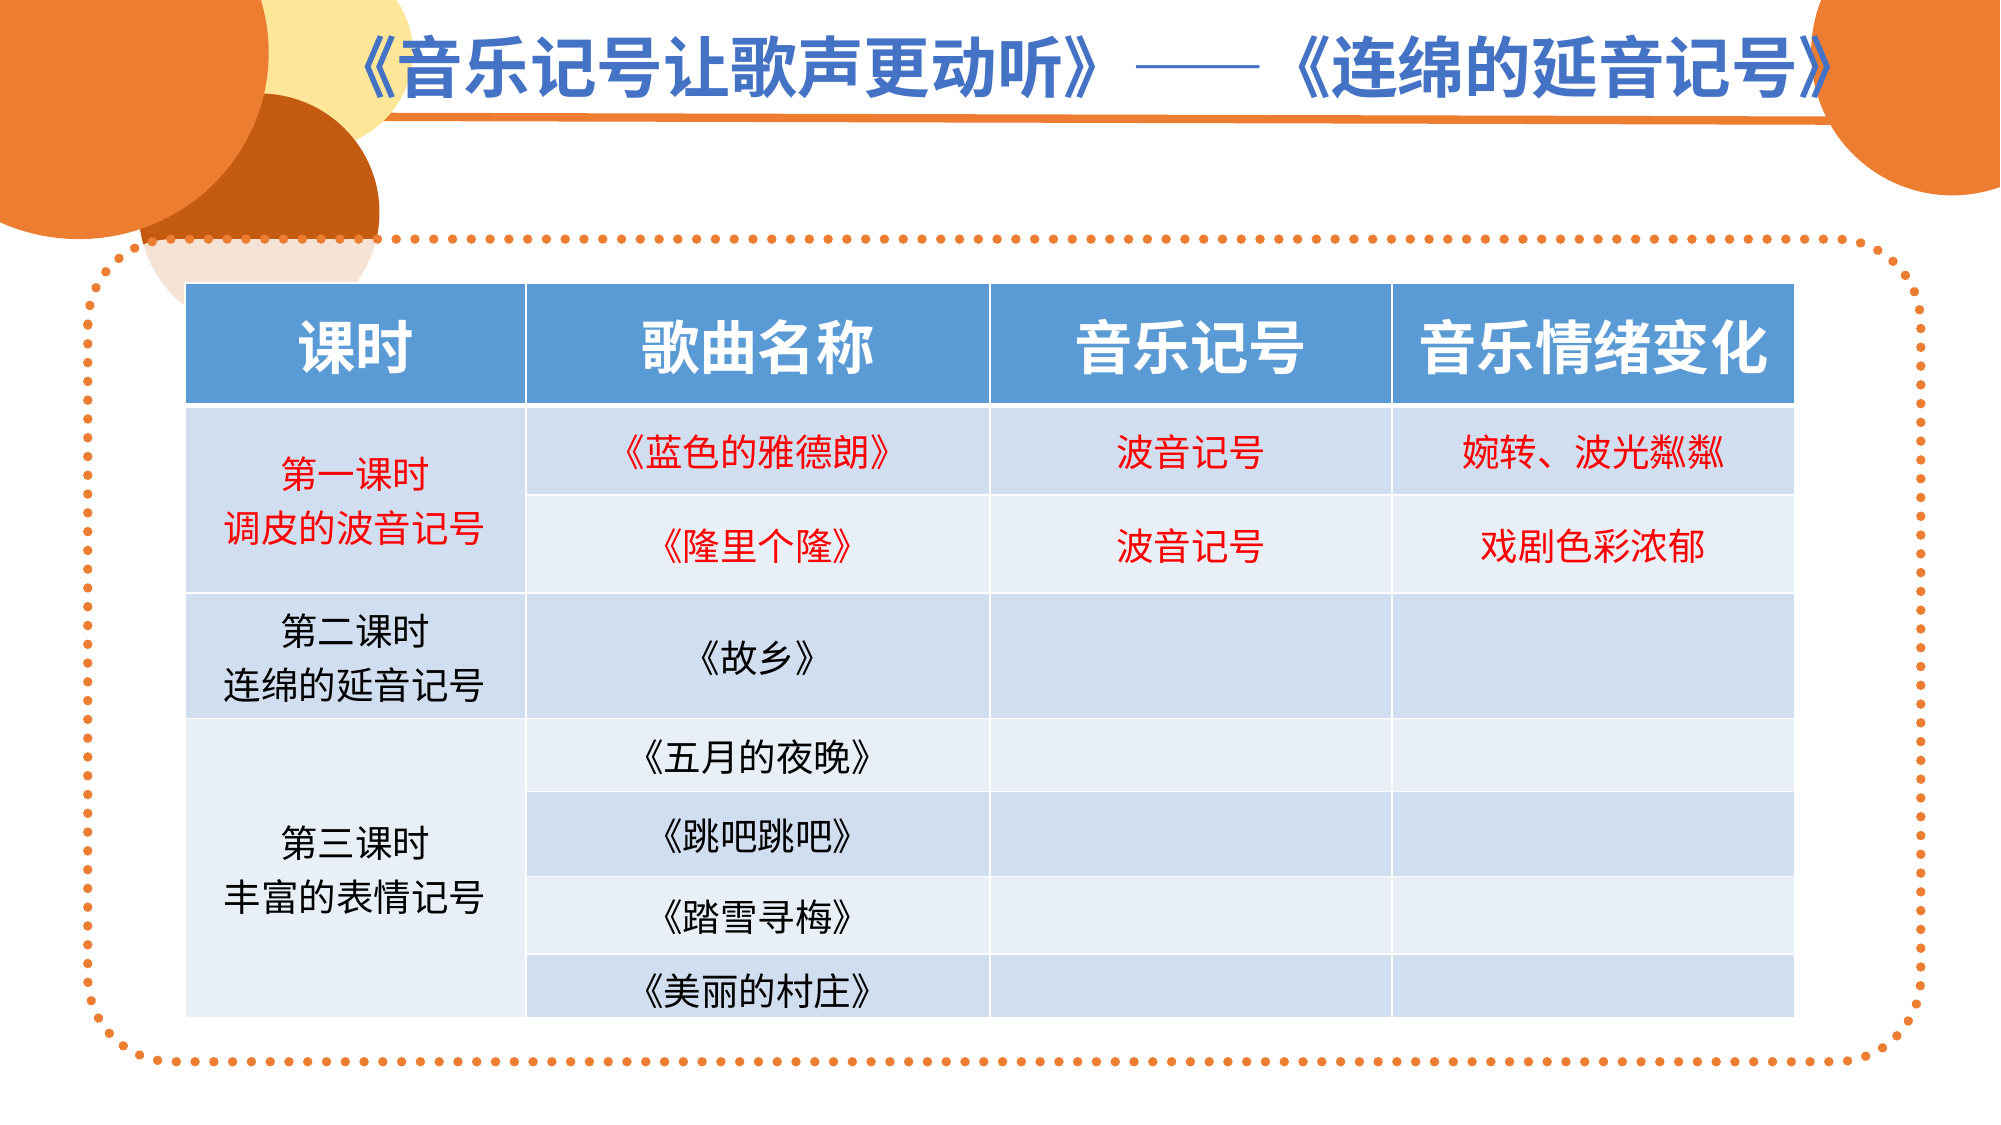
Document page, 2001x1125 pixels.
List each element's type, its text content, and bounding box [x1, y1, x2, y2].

table_header 音乐记号 [991, 332, 1391, 403]
table_cell [1393, 594, 1794, 718]
table_cell 《故乡》 [527, 594, 989, 718]
table_cell 第一课时 调皮的波音记号 [186, 408, 525, 592]
table_cell 《美丽的村庄》 [527, 955, 989, 1017]
table_cell [991, 877, 1391, 953]
table_cell [1393, 955, 1794, 1017]
table_cell 《五月的夜晚》 [527, 719, 989, 791]
table_cell [1393, 792, 1794, 876]
table_cell [991, 719, 1391, 791]
table_cell [991, 594, 1391, 718]
text_box [87, 332, 1921, 1062]
table_cell 第二课时 连绵的延音记号 [186, 594, 525, 718]
table_cell 婉转、波光粼粼 [1393, 408, 1794, 494]
table_cell [991, 955, 1391, 1017]
table_cell [1393, 719, 1794, 791]
table_cell 波音记号 [991, 496, 1391, 592]
table_header 课时 [186, 332, 525, 403]
table_header 歌曲名称 [527, 332, 989, 403]
table_cell 《跳吧跳吧》 [527, 792, 989, 876]
table_cell 第三课时 丰富的表情记号 [186, 719, 525, 1017]
table_cell 戏剧色彩浓郁 [1393, 496, 1794, 592]
table_cell 《蓝色的雅德朗》 [527, 408, 989, 494]
table_cell 《隆里个隆》 [527, 496, 989, 592]
table_cell [1393, 877, 1794, 953]
table_cell [991, 792, 1391, 876]
table_cell 波音记号 [991, 408, 1391, 494]
table_cell 《踏雪寻梅》 [527, 877, 989, 953]
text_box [0, 0, 2000, 332]
table_header 音乐情绪变化 [1393, 332, 1794, 403]
